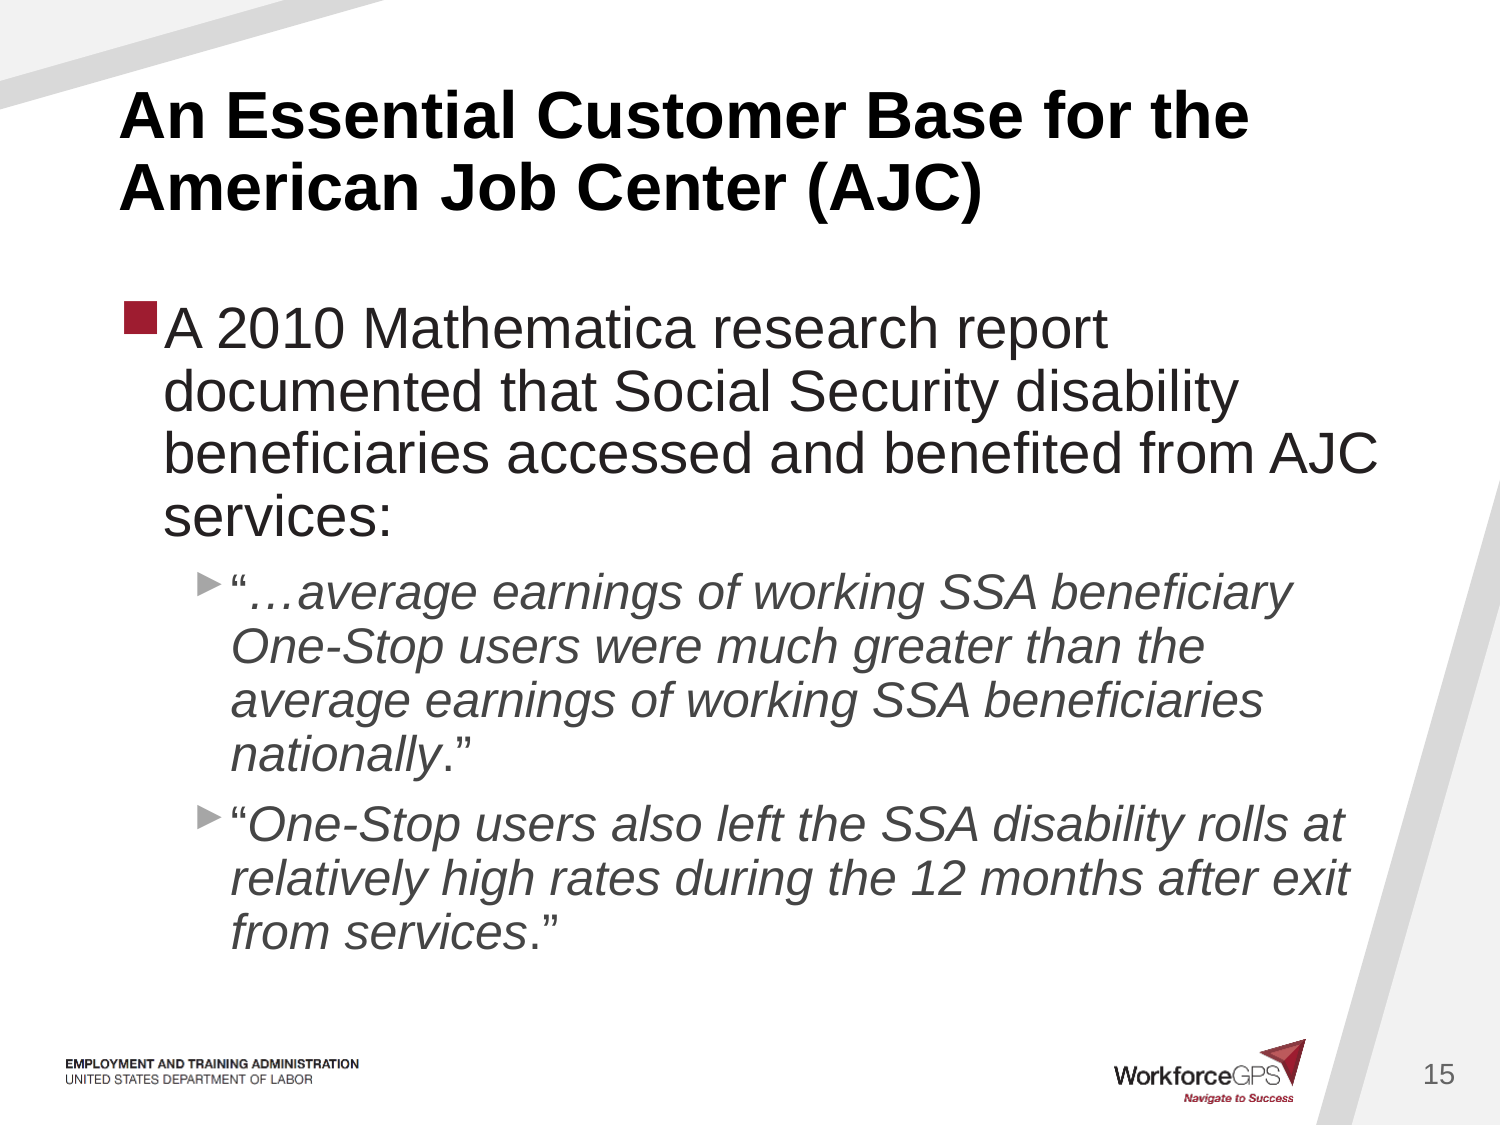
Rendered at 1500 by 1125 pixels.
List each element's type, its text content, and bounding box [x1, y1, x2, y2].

picture [59, 1053, 370, 1092]
list A 2010 Mathematica research report documented that Social Security disability beneficiaries accessed and benefited from AJC services: “…average earnings of working SSA beneficiary One-Stop users were much greater than the average earnings of working SSA beneficiaries nationally.” “One-Stop users also left the SSA disability rolls at relatively high rates during the 12 months after exit from services.” [103, 290, 1409, 1014]
slide_number 15 [1260, 1042, 1471, 1103]
picture [1112, 1038, 1308, 1105]
title An Essential Customer Base for the American Job Center (AJC) [103, 59, 1409, 233]
